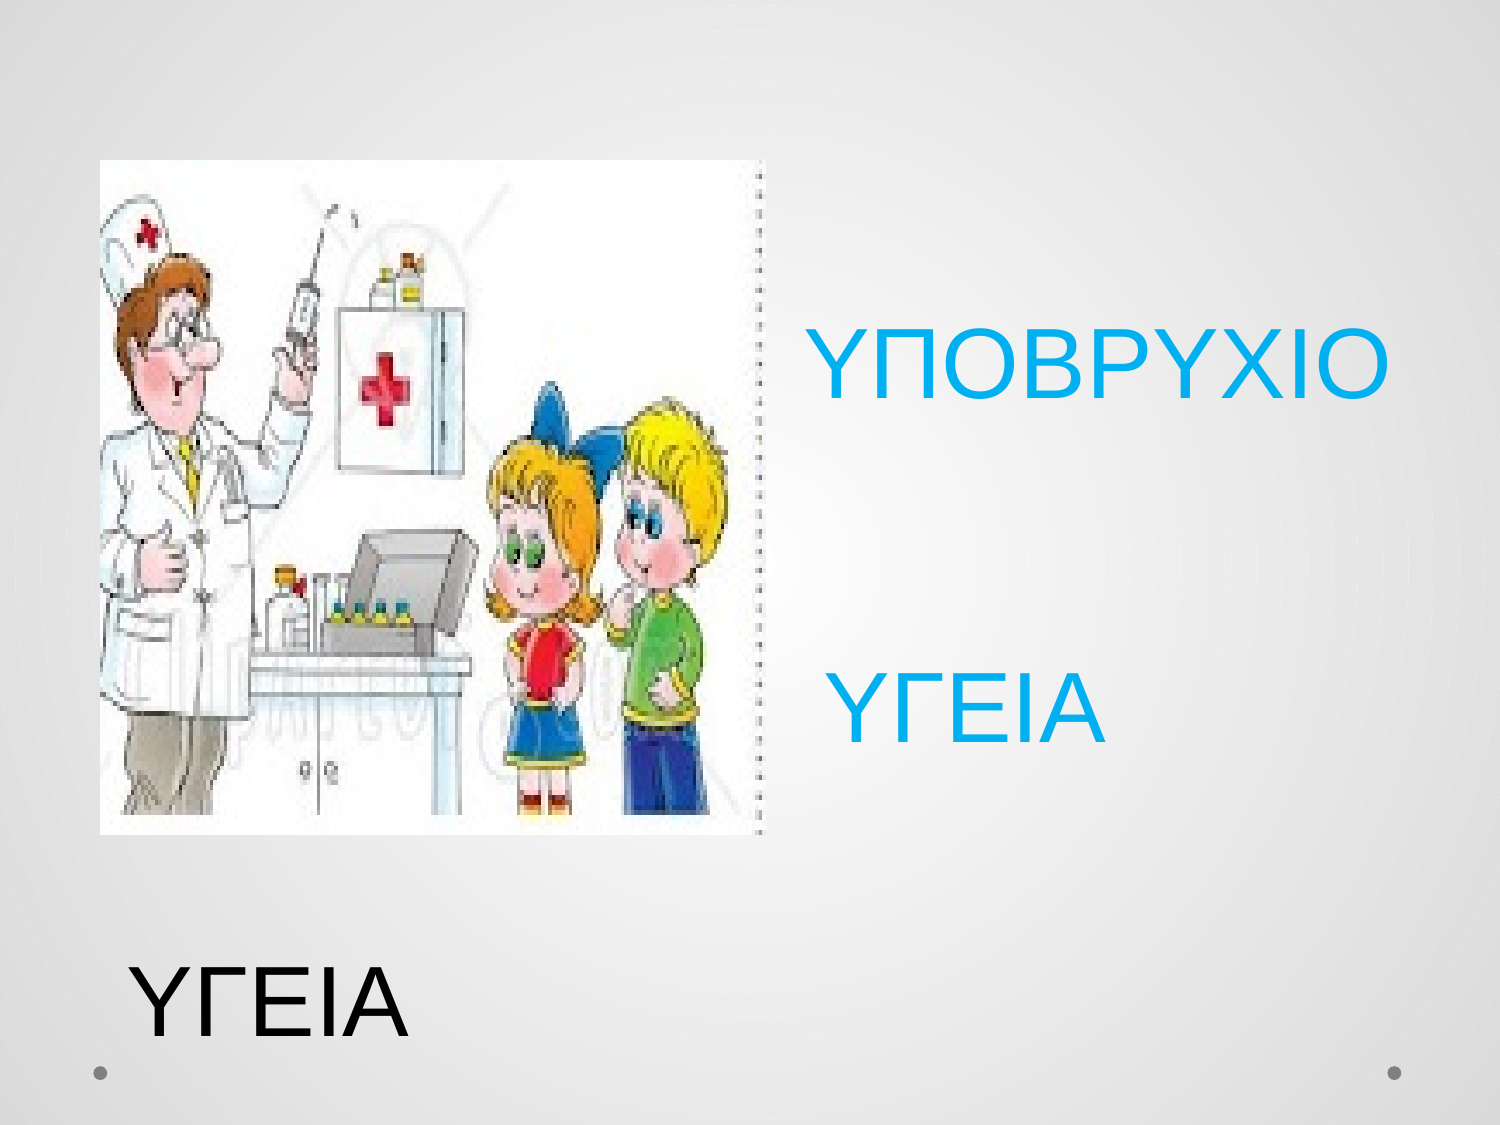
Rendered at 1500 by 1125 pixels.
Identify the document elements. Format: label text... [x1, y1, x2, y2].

text_box ΥΓΕΙΑ [112, 928, 715, 1064]
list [100, 160, 767, 835]
text_box ΥΠΟΒΡΥΧΙΟ [788, 290, 1421, 426]
text_box ΥΓΕΙΑ [809, 515, 1282, 770]
